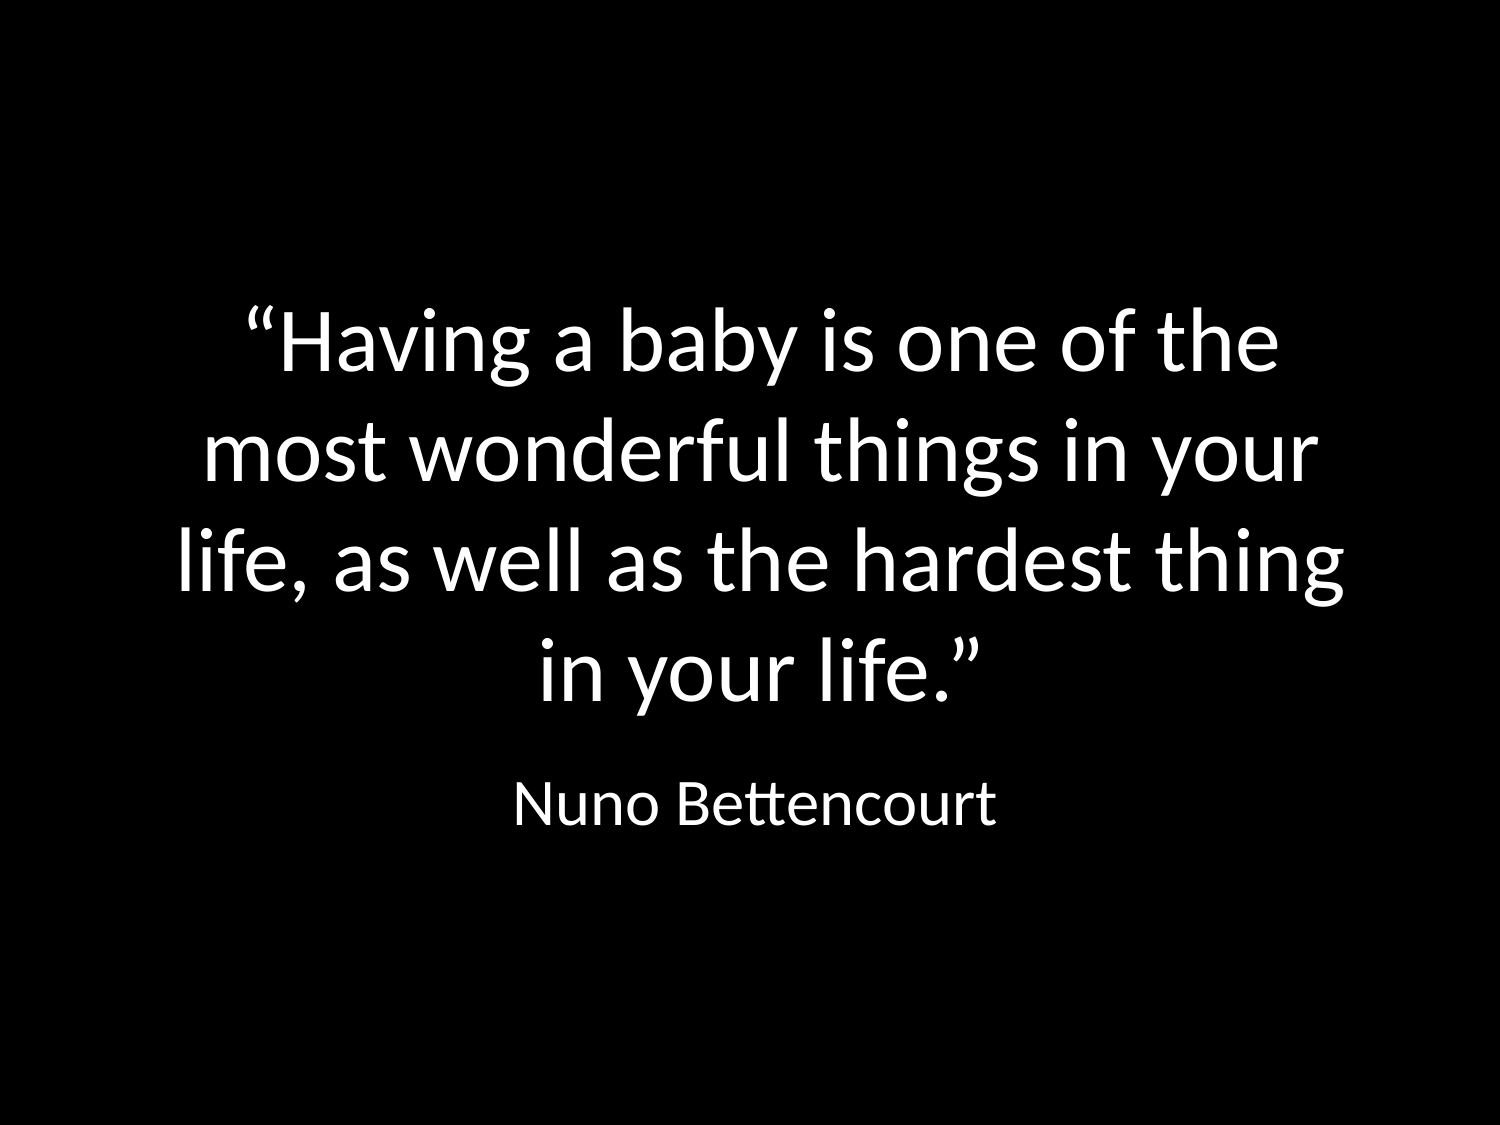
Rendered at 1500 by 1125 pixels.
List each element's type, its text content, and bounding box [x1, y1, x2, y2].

title “Having a baby is one of the most wonderful things in your life, as well as the hardest thing in your life.” [123, 267, 1400, 733]
subtitle Nuno Bettencourt [230, 751, 1281, 1039]
